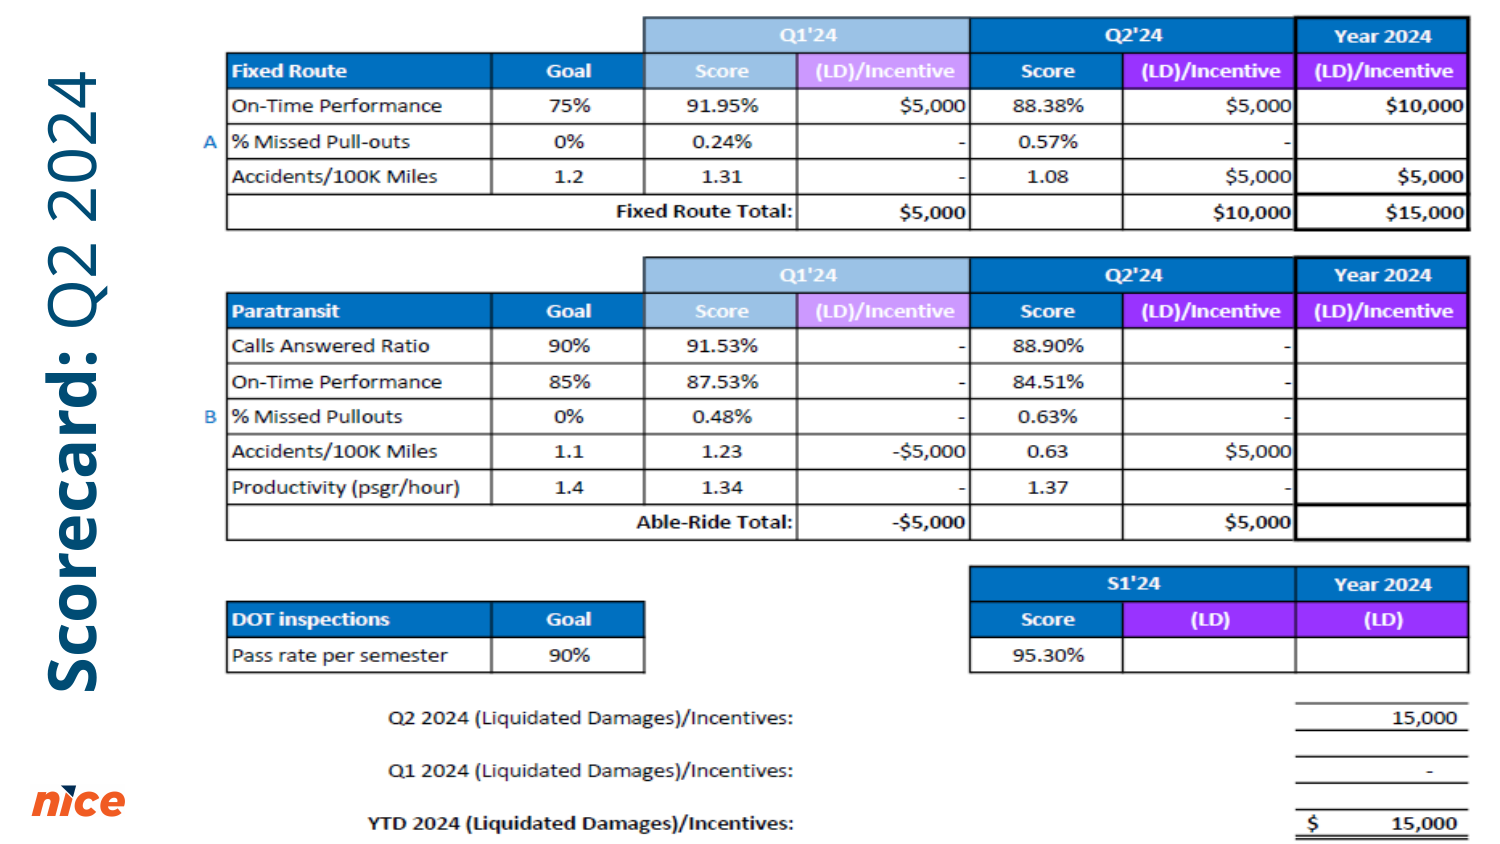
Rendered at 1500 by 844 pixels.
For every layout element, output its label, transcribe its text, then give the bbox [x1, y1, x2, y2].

picture [30, 784, 126, 817]
text_box Scorecard: Q2 2024 [22, 0, 180, 710]
picture [182, 0, 1496, 844]
